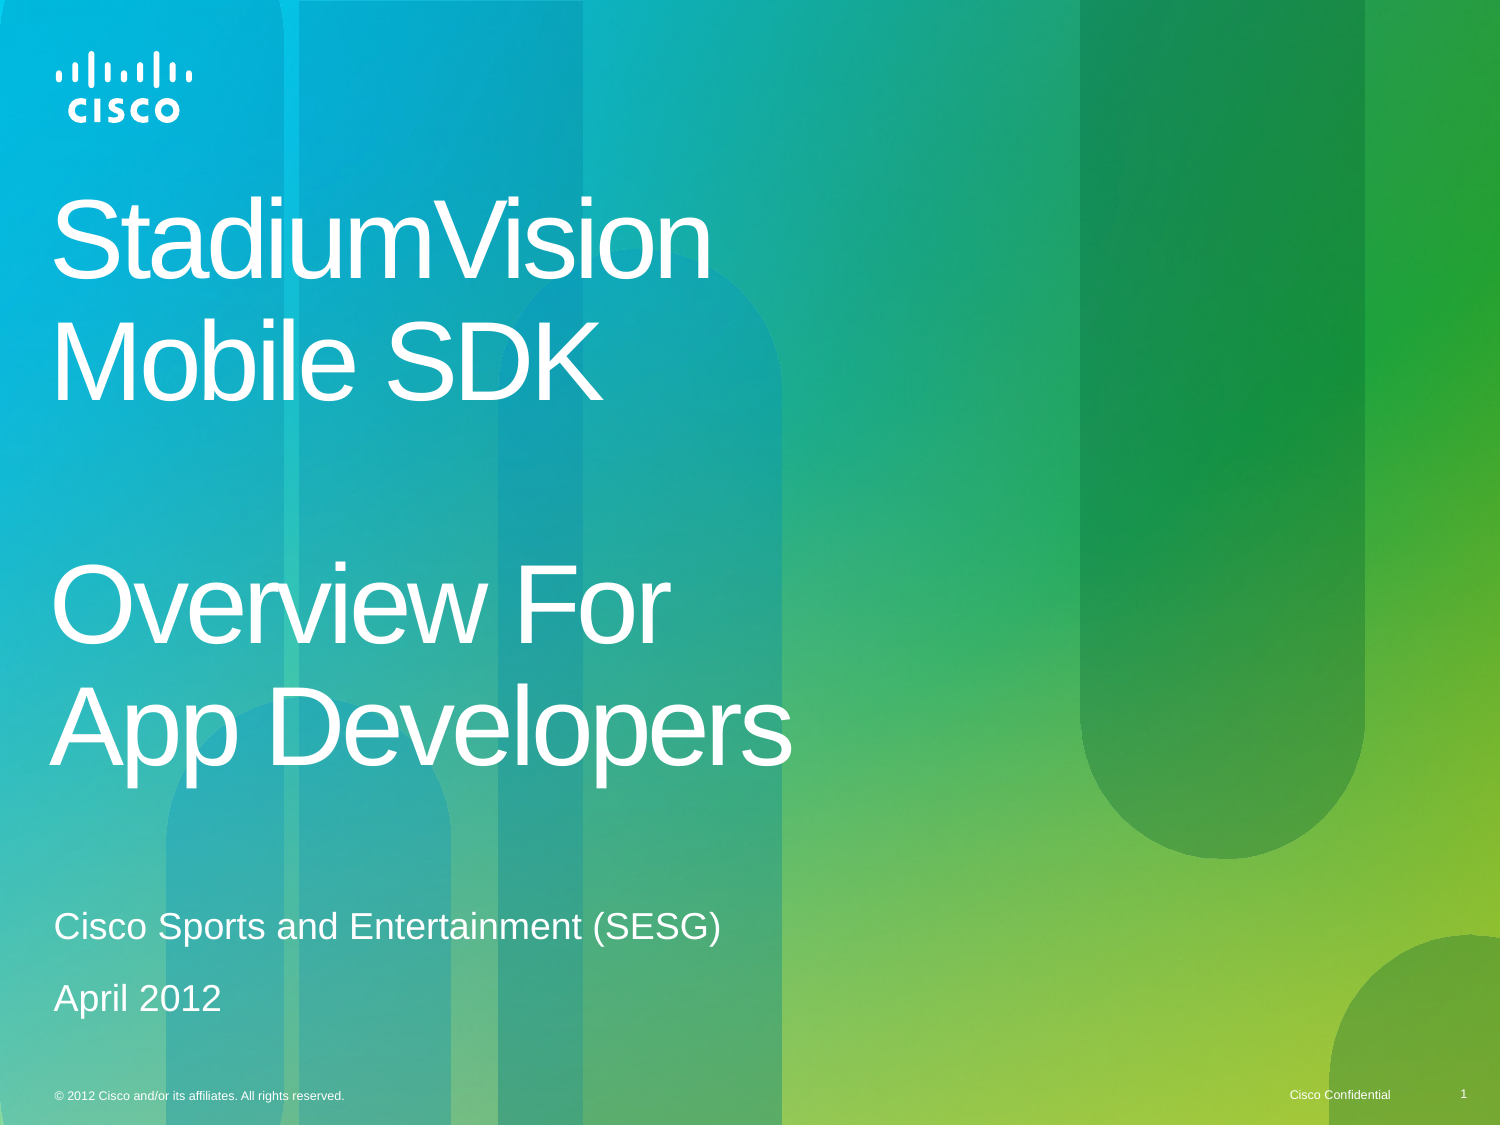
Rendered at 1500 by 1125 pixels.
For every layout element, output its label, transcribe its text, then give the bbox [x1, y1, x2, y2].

title StadiumVision Mobile SDK Overview For App Developers [36, 202, 1455, 797]
list Cisco Sports and Entertainment (SESG) April 2012 [38, 897, 1370, 1035]
picture [0, 0, 1500, 1125]
